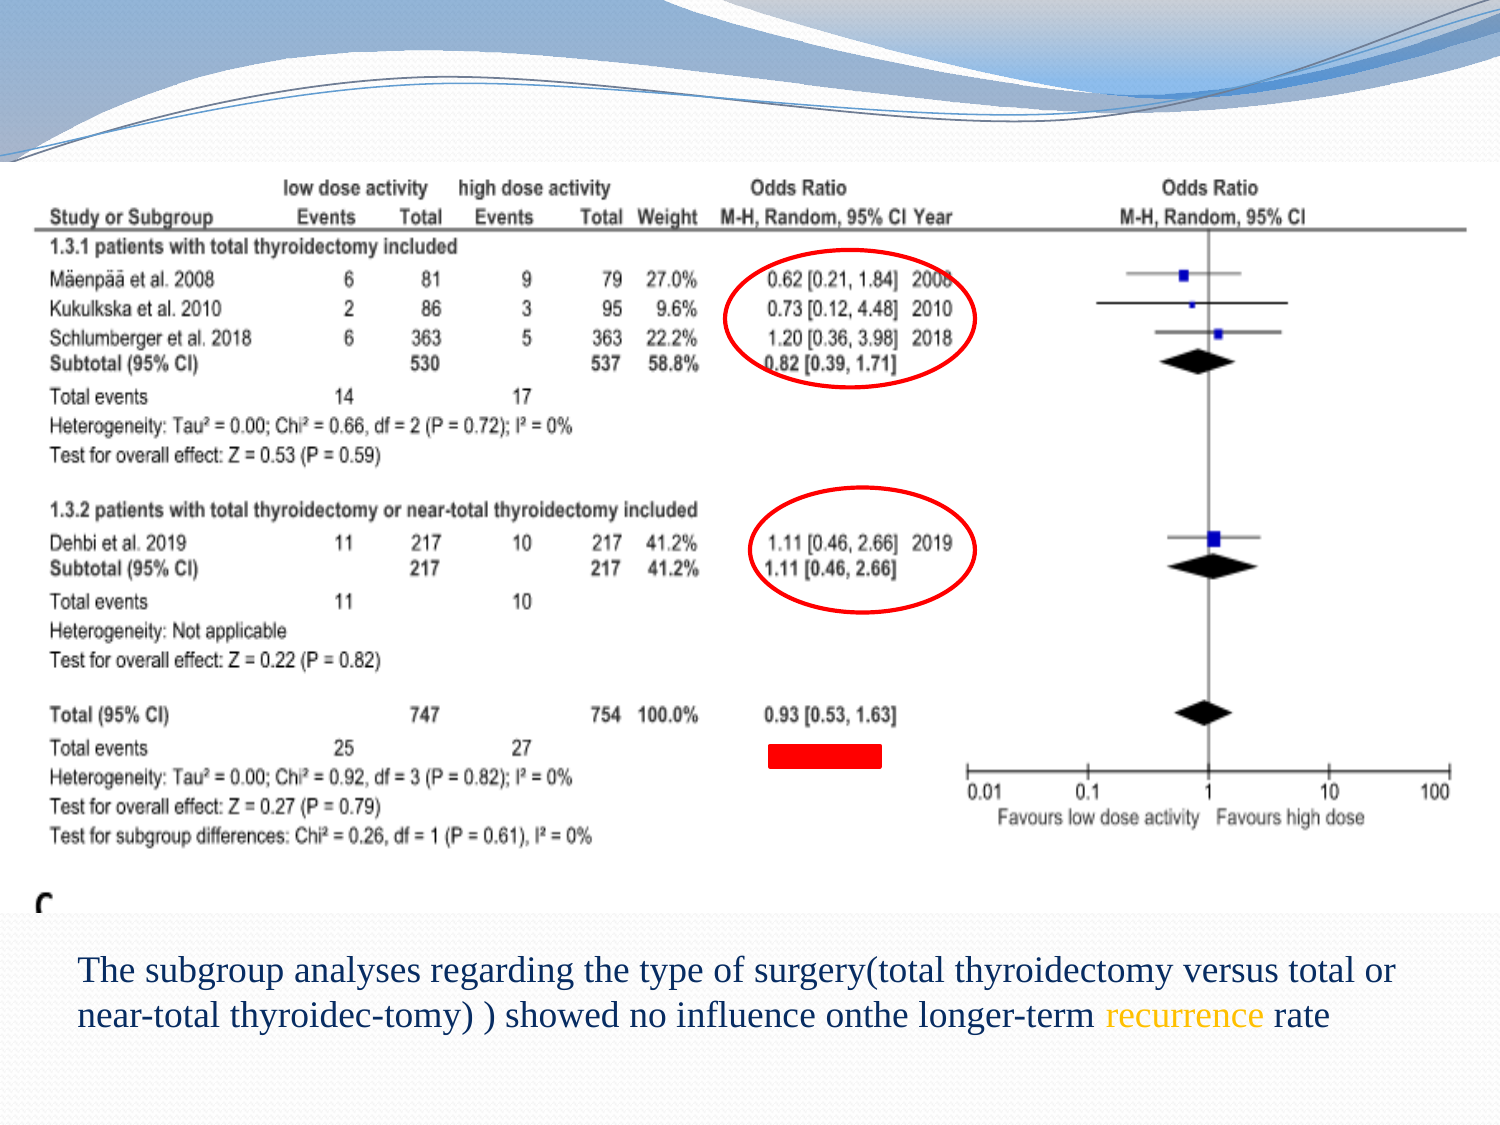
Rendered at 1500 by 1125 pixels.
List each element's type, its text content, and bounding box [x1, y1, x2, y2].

picture [0, 162, 1500, 913]
text_box The subgroup analyses regarding the type of surgery(total thyroidectomy versus total or near-total thyroidec-tomy) ) showed no influence onthe longer-term recurrence rate [62, 937, 1463, 1043]
